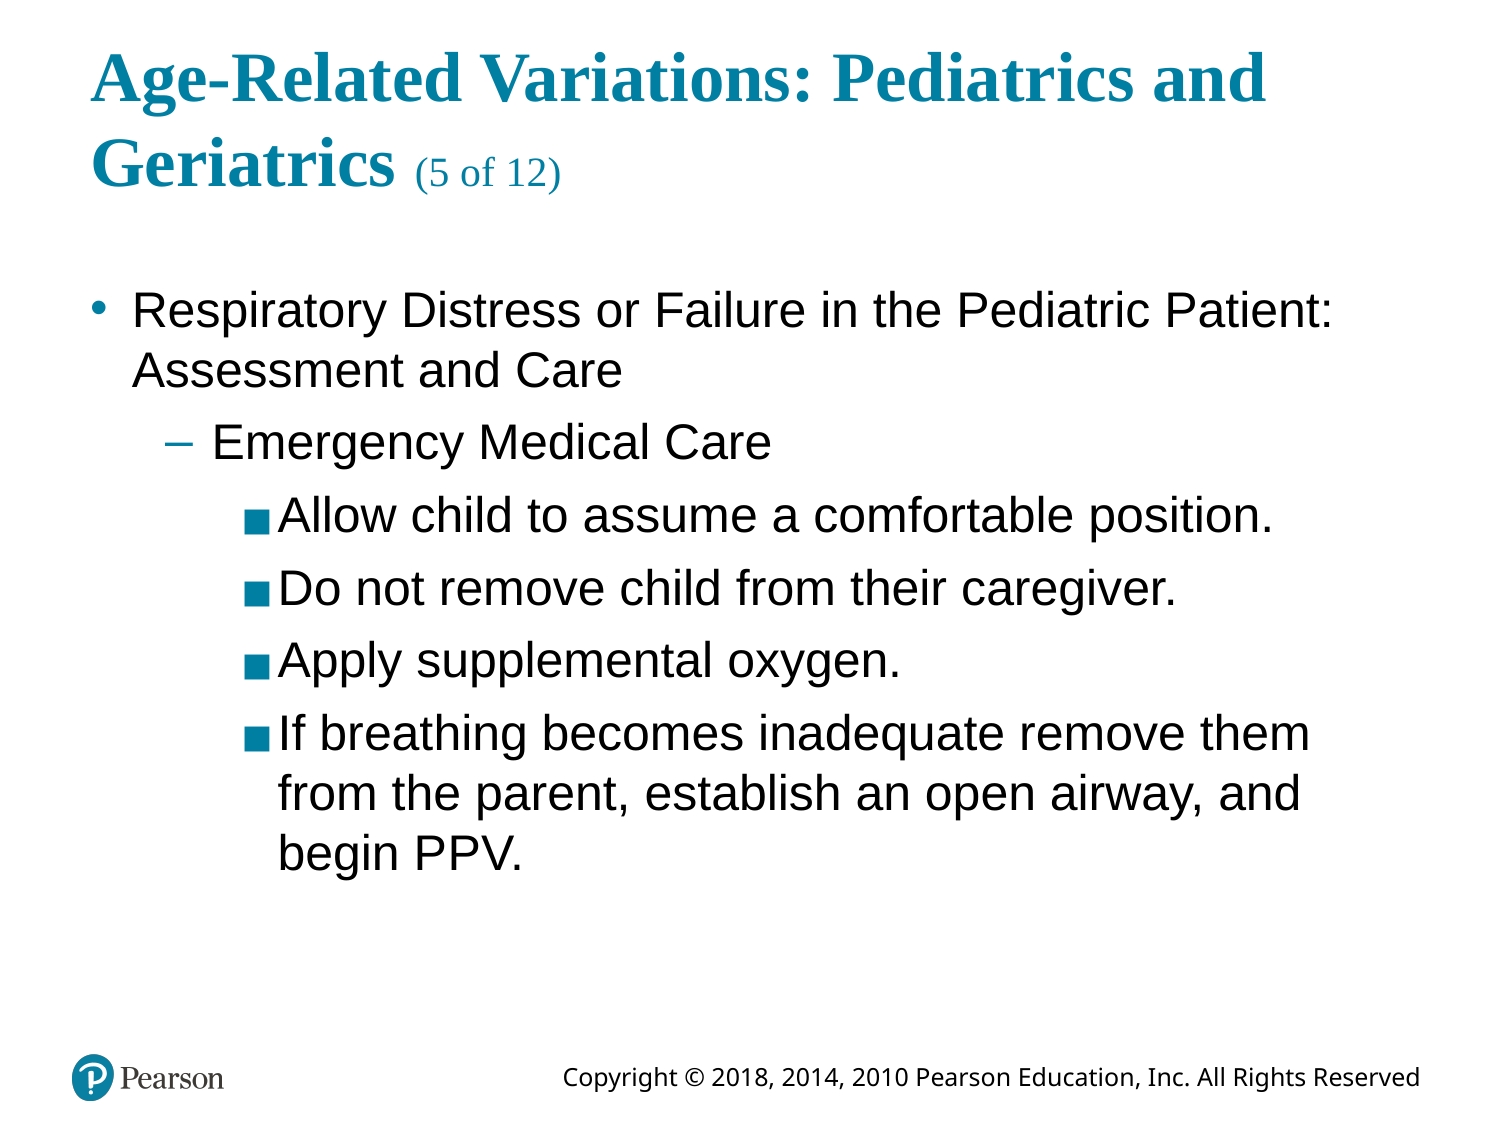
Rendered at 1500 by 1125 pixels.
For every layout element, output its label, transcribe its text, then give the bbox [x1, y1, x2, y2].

picture [98, 1054, 224, 1101]
title Age-Related Variations: Pediatrics and Geriatrics (5 of 12) [75, 35, 1425, 216]
picture [72, 1087, 83, 1101]
list Respiratory Distress or Failure in the Pediatric Patient: Assessment and Care Emergency Medical Care Allow child to assume a comfortable position. Do not remove child from their caregiver. Apply supplemental oxygen. If breathing becomes inadequate remove them from the parent, establish an open airway, and begin P P V. [75, 262, 1425, 902]
picture [80, 1063, 106, 1088]
picture [72, 1054, 88, 1070]
